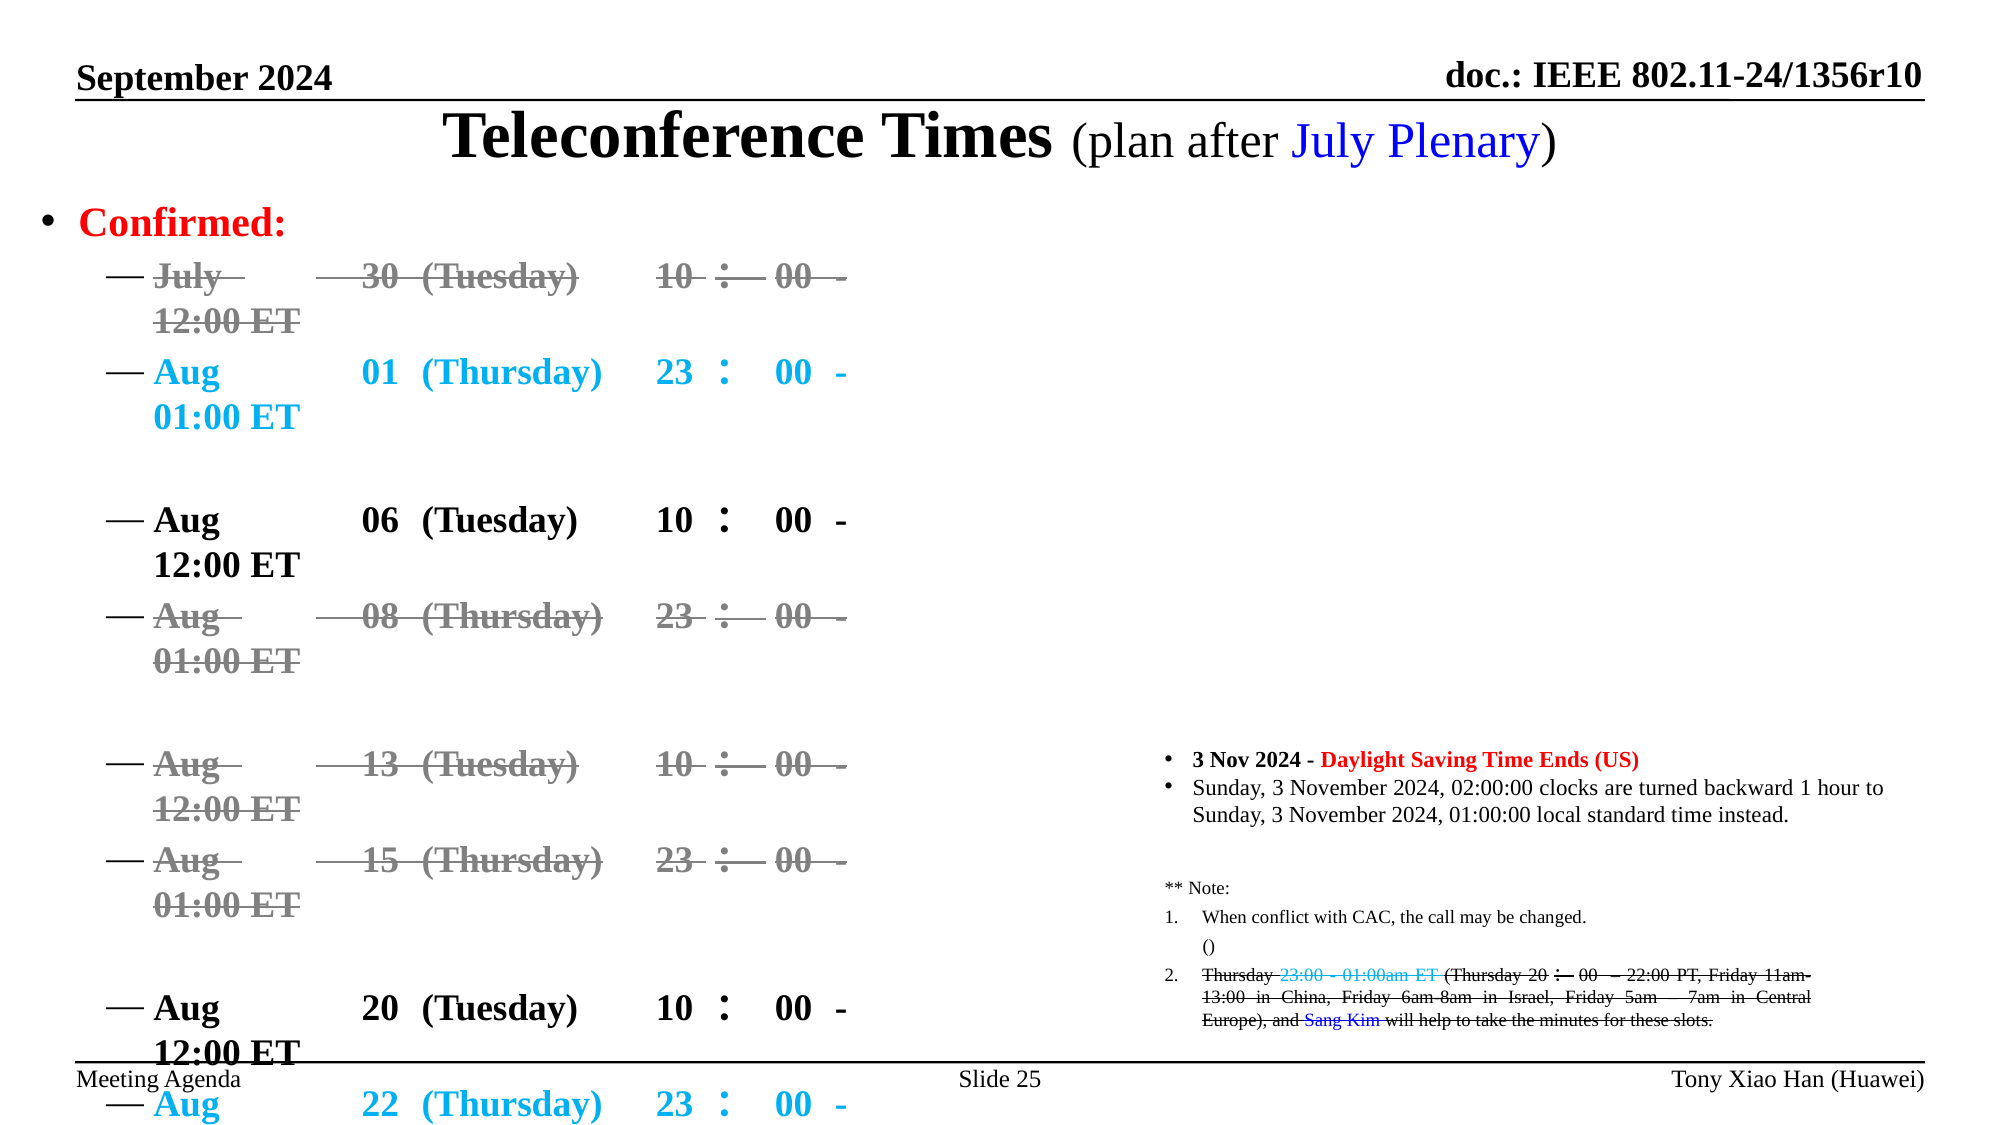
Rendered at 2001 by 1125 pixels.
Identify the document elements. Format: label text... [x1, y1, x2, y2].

text_box ** Note: When conflict with CAC, the call may be changed. () Thursday 23:00 - 01:00am ET (Thursday 20：00 – 22:00 PT, Friday 11am-13:00 in China, Friday 6am-8am in Israel, Friday 5am – 7am in Central Europe), and Sang Kim will help to take the minutes for these slots. [1149, 868, 1827, 1038]
text_box Confirmed: July 30 (Tuesday) 10：00 - 12:00 ET Aug 01 (Thursday) 23：00 - 01:00 ET Aug 06 (Tuesday) 10：00 - 12:00 ET Aug 08 (Thursday) 23：00 - 01:00 ET Aug 13 (Tuesday) 10：00 - 12:00 ET Aug 15 (Thursday) 23：00 - 01:00 ET Aug 20 (Tuesday) 10：00 - 12:00 ET Aug 22 (Thursday) 23：00 - 01:00 ET Aug 27 (Tuesday) 10：00 - 12:00 ET Aug 29 (Thursday) 23：00 - 01:00 ET Sept 03 (Tuesday) 10：00 - 12:00 ET [25, 187, 863, 1051]
text_box Teleconference Times (plan after July Plenary) [0, 87, 2000, 175]
text_box 3 Nov 2024 - Daylight Saving Time Ends (US) Sunday, 3 November 2024, 02:00:00 clocks are turned backward 1 hour to Sunday, 3 November 2024, 01:00:00 local standard time instead. [1149, 737, 1900, 835]
